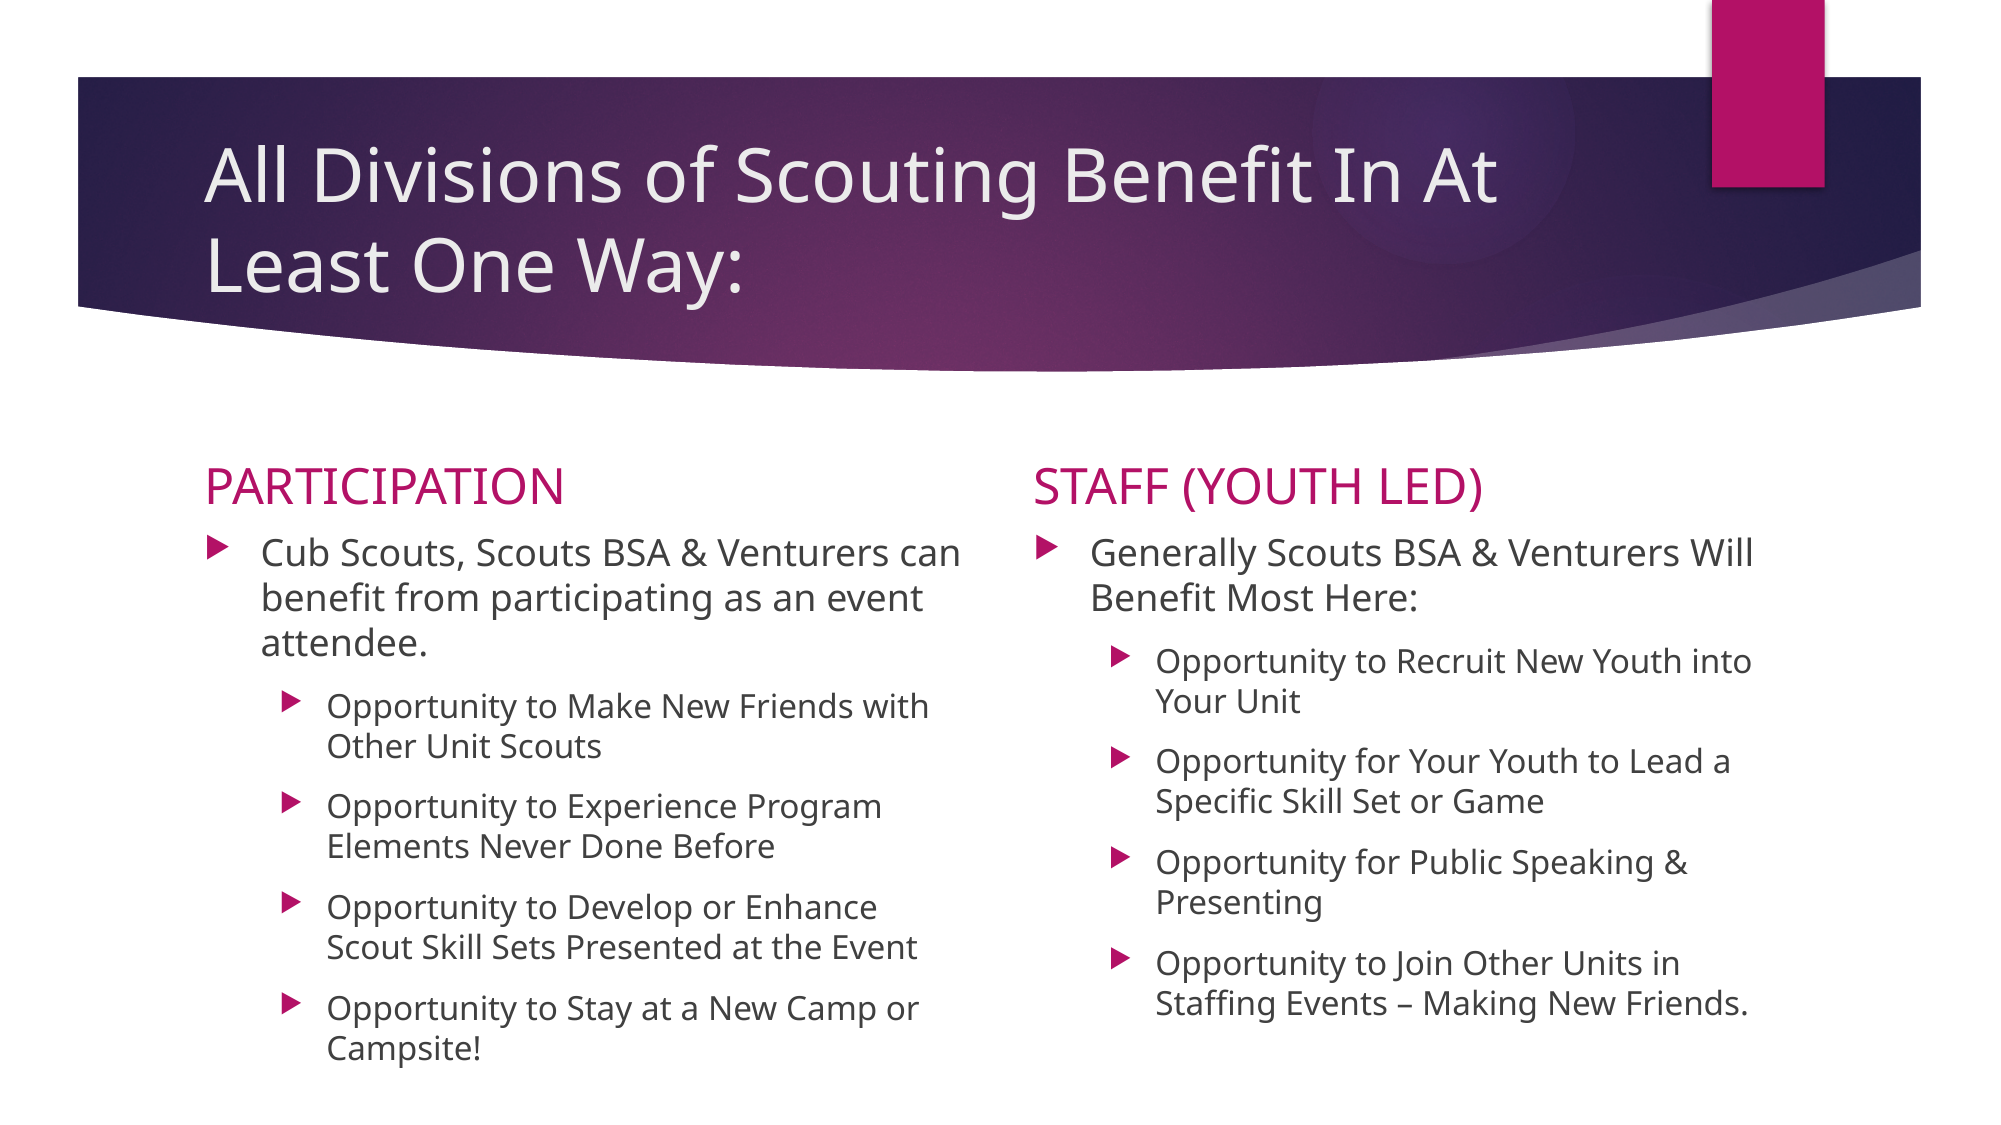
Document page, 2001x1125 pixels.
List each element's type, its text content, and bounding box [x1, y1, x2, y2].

list Cub Scouts, Scouts BSA & Venturers can benefit from participating as an event attendee. Opportunity to Make New Friends with Other Unit Scouts Opportunity to Experience Program Elements Never Done Before Opportunity to Develop or Enhance Scout Skill Sets Presented at the Event Opportunity to Stay at a New Camp or Campsite! [189, 521, 981, 1088]
list Generally Scouts BSA & Venturers Will Benefit Most Here: Opportunity to Recruit New Youth into Your Unit Opportunity for Your Youth to Lead a Specific Skill Set or Game Opportunity for Public Speaking & Presenting Opportunity to Join Other Units in Staffing Events – Making New Friends. [1018, 521, 1810, 1054]
list STAFF (YOUTH LED) [1018, 427, 1810, 521]
list PARTICIPATION [189, 427, 981, 521]
title All Divisions of Scouting Benefit In At Least One Way: [189, 159, 1627, 276]
